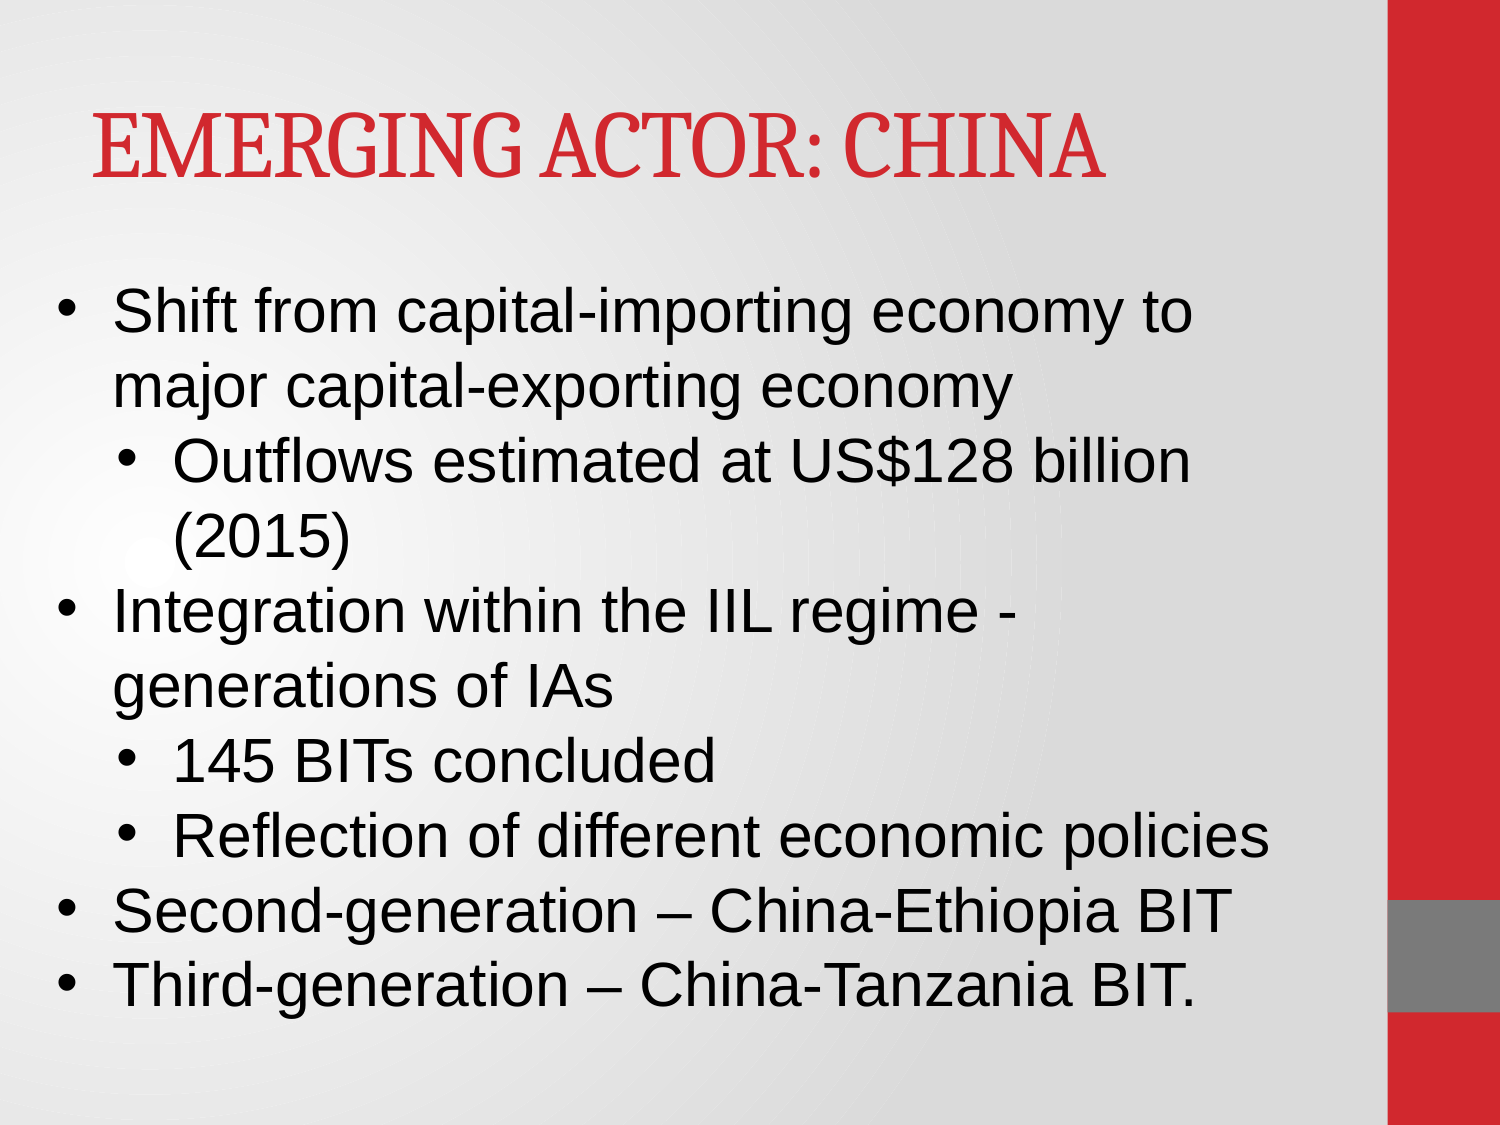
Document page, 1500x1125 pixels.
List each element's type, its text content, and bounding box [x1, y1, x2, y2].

title EMERGING ACTOR: CHINA [75, 45, 1325, 233]
list Shift from capital-importing economy to major capital-exporting economy Outflows estimated at US$128 billion (2015) Integration within the IIL regime - generations of IAs 145 BITs concluded Reflection of different economic policies Second-generation – China-Ethiopia BIT Third-generation – China-Tanzania BIT. [41, 262, 1365, 1106]
